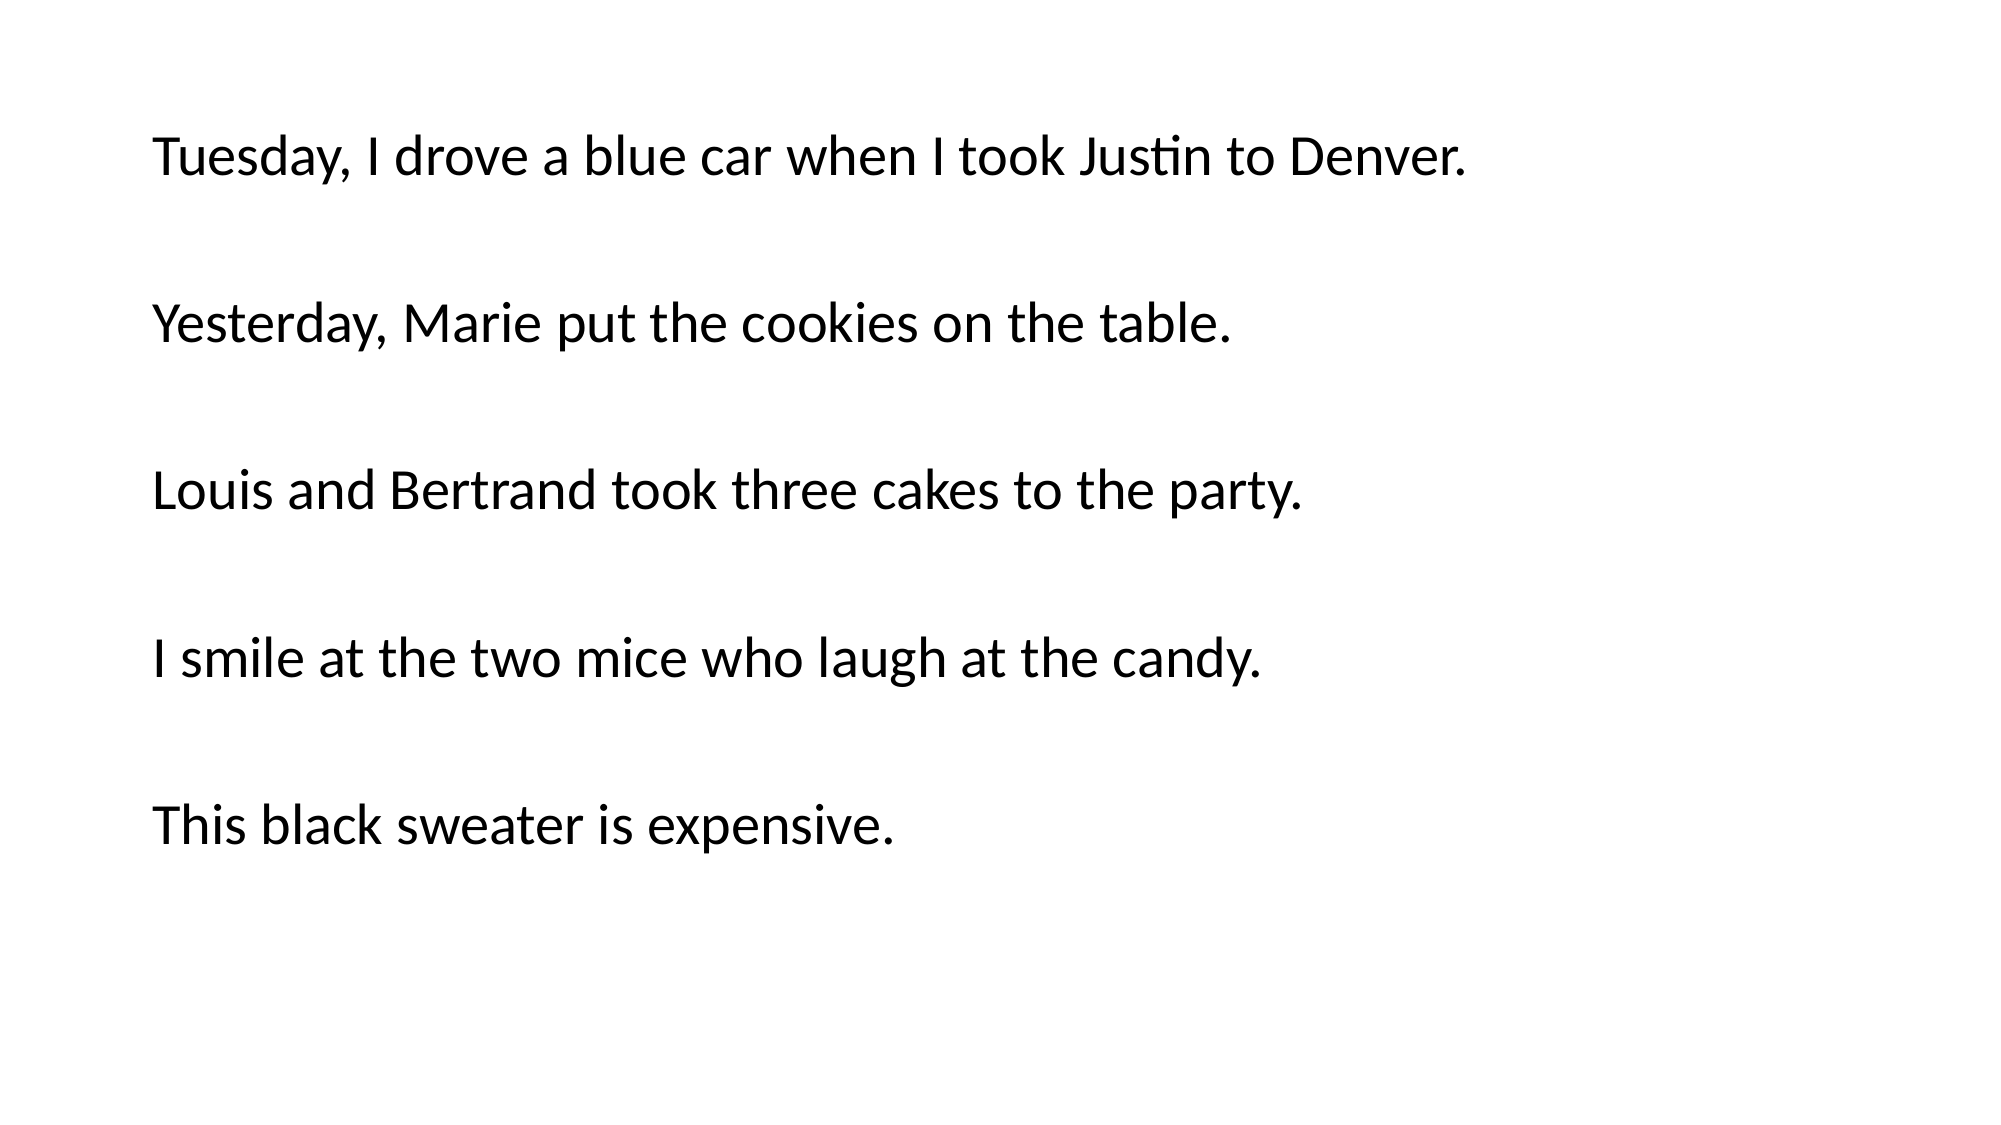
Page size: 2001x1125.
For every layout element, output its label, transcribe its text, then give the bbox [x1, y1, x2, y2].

list Tuesday, I drove a blue car when I took Justin to Denver. Yesterday, Marie put the cookies on the table. Louis and Bertrand took three cakes to the party. I smile at the two mice who laugh at the candy. This black sweater is expensive. [137, 117, 1863, 1014]
